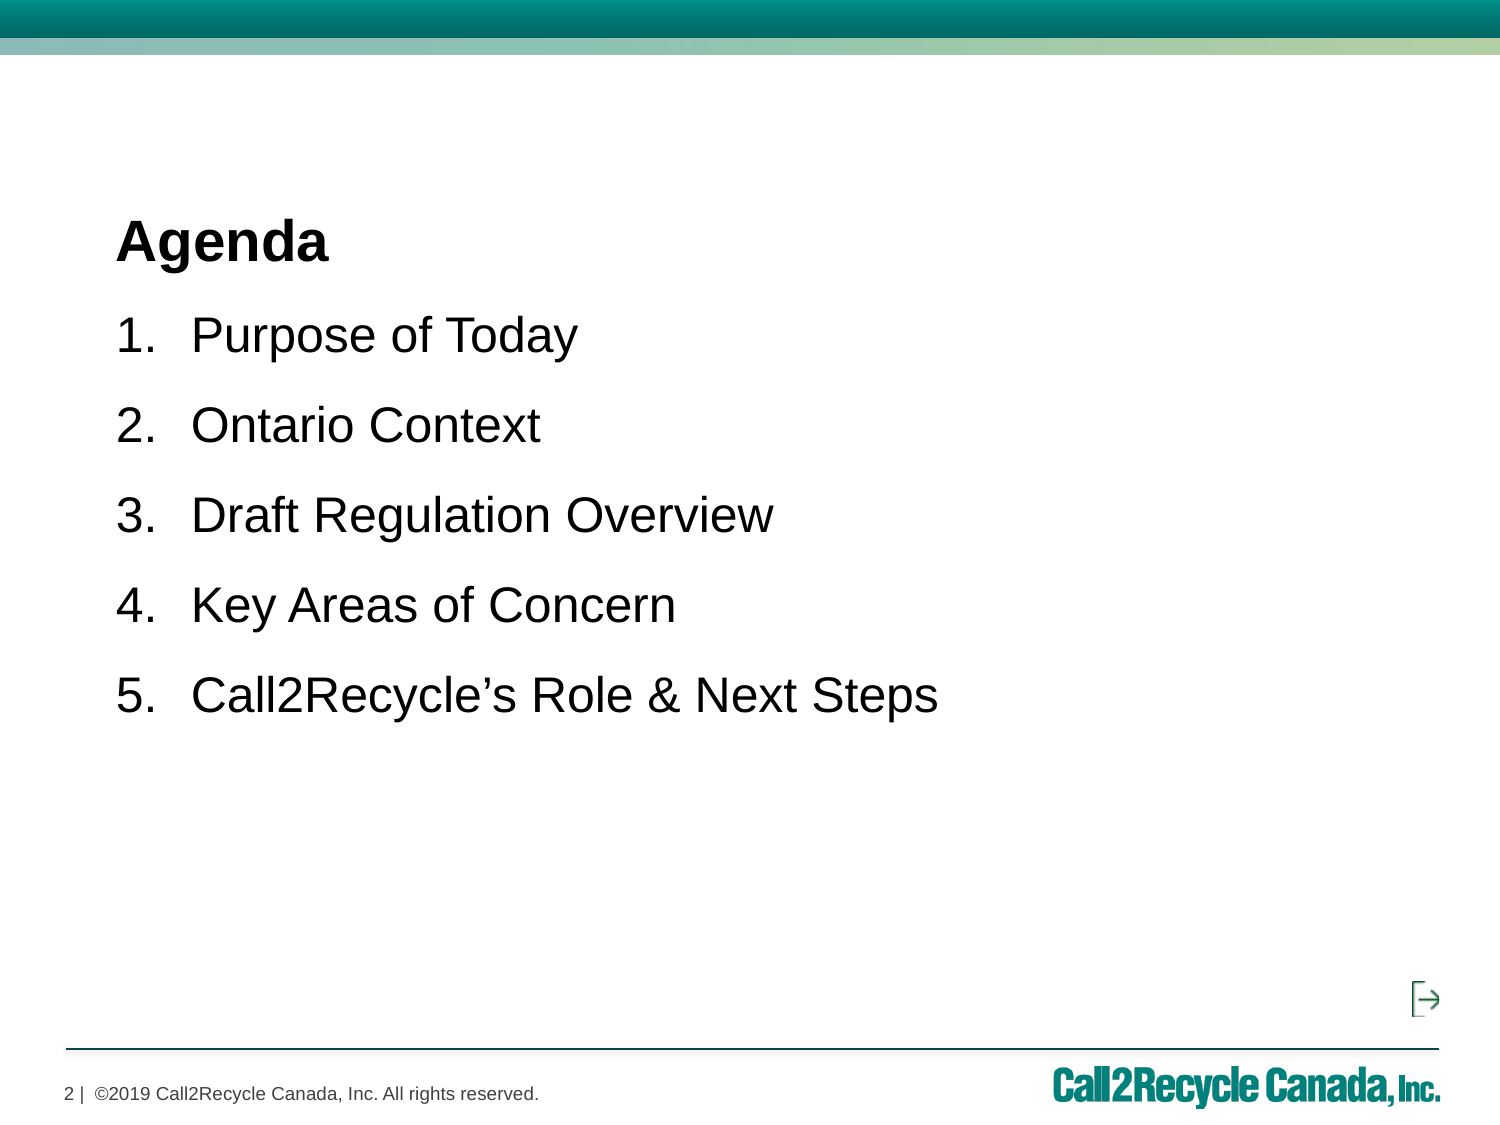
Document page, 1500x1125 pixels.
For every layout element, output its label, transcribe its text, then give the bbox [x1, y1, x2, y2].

picture [0, 0, 1500, 55]
text_box Agenda Purpose of Today Ontario Context Draft Regulation Overview Key Areas of Concern Call2Recycle’s Role & Next Steps [101, 160, 1356, 776]
